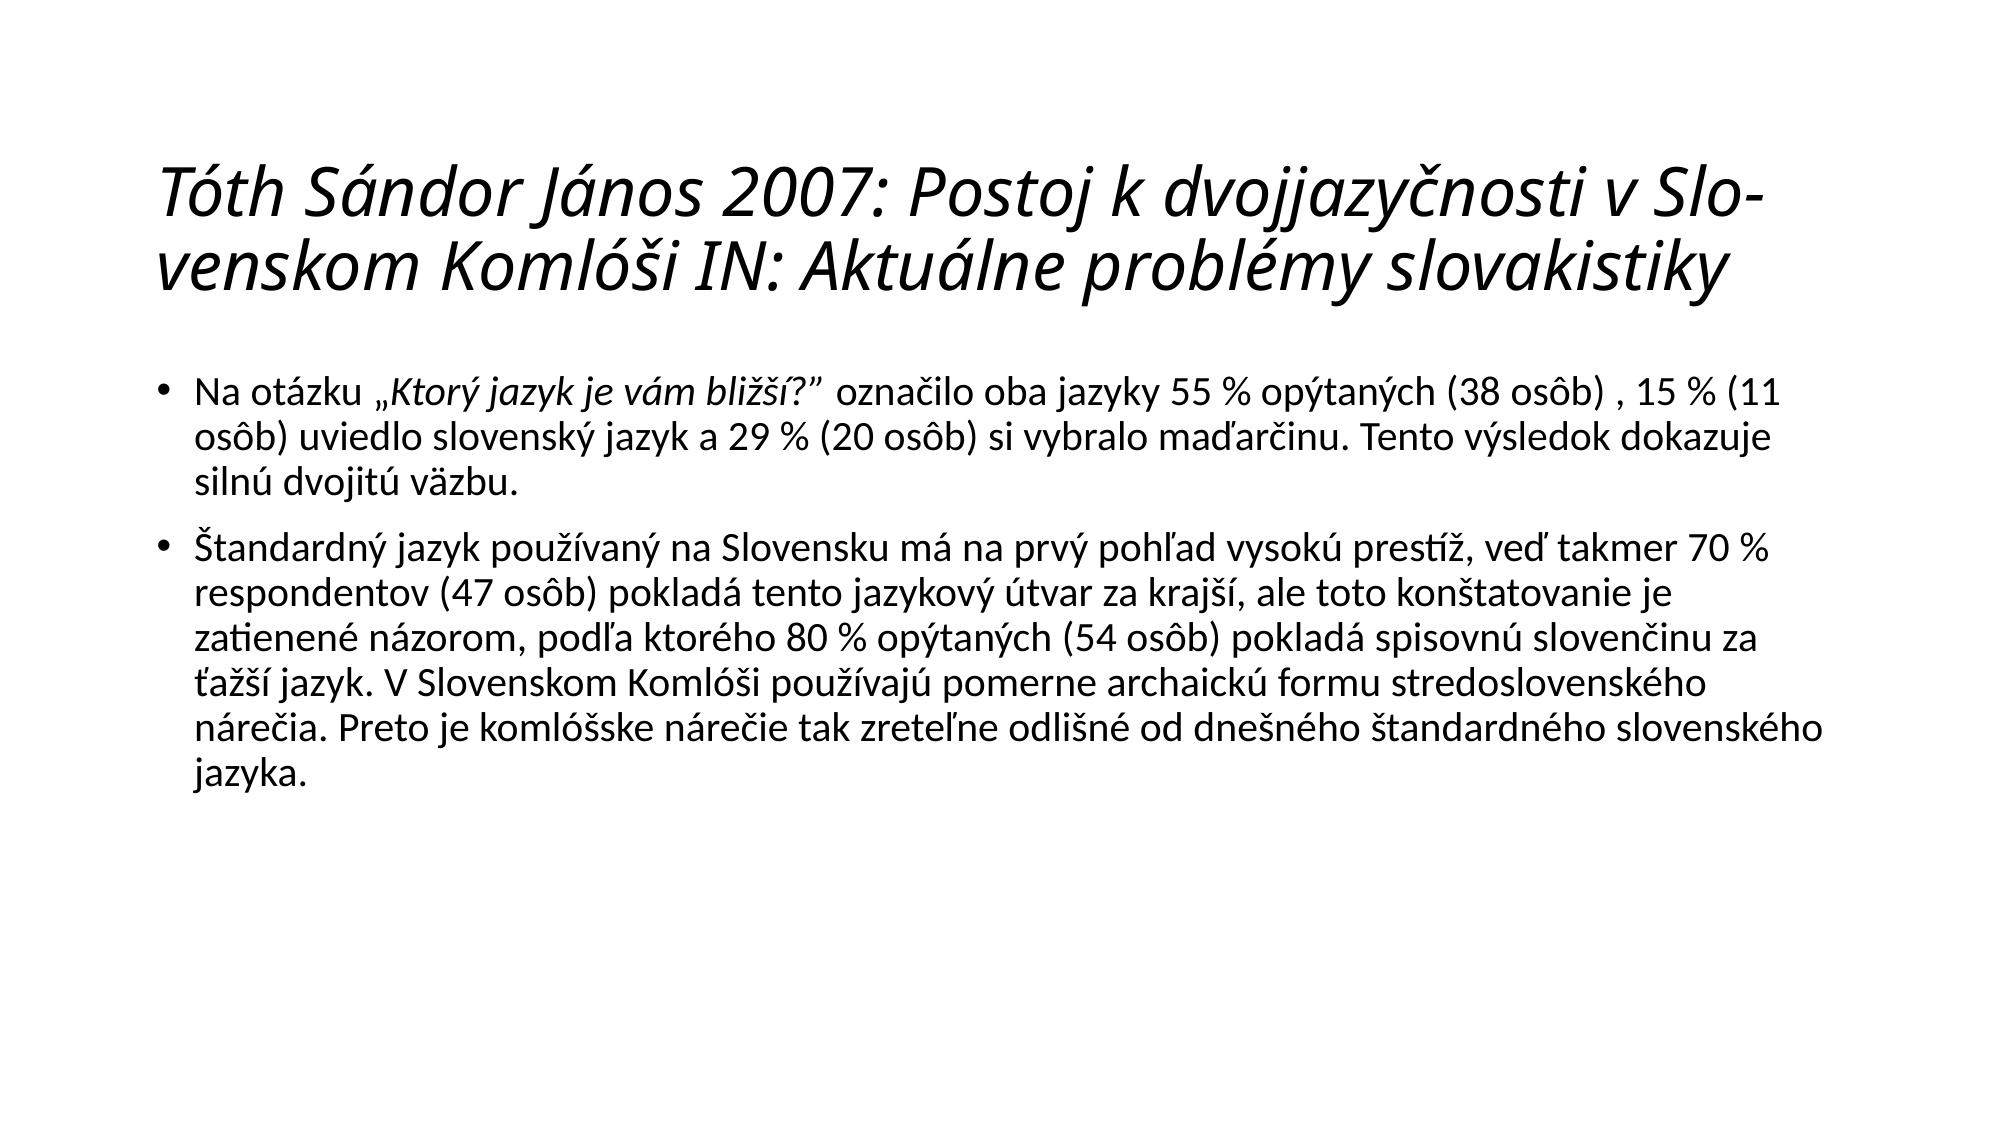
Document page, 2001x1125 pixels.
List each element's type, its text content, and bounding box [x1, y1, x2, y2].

title Tóth Sándor János 2007: Postoj k dvojjazyčnosti v Slo-venskom Komlóši IN: Aktuálne problémy slovakistiky [141, 122, 1867, 340]
list Na otázku „Ktorý jazyk je vám bližší?” označilo oba jazyky 55 % opýtaných (38 osôb) , 15 % (11 osôb) uviedlo slovenský jazyk a 29 % (20 osôb) si vybralo maďarčinu. Tento výsledok dokazuje silnú dvojitú väzbu. Štandardný jazyk používaný na Slovensku má na prvý pohľad vysokú prestíž, veď takmer 70 % respondentov (47 osôb) pokladá tento jazykový útvar za krajší, ale toto konštatovanie je zatienené názorom, podľa ktorého 80 % opýtaných (54 osôb) pokladá spisovnú slovenčinu za ťažší jazyk. V Slovenskom Komlóši používajú pomerne archaickú formu stredoslovenského nárečia. Preto je komlóšske nárečie tak zreteľne odlišné od dnešného štandardného slovenského jazyka. [141, 362, 1843, 824]
